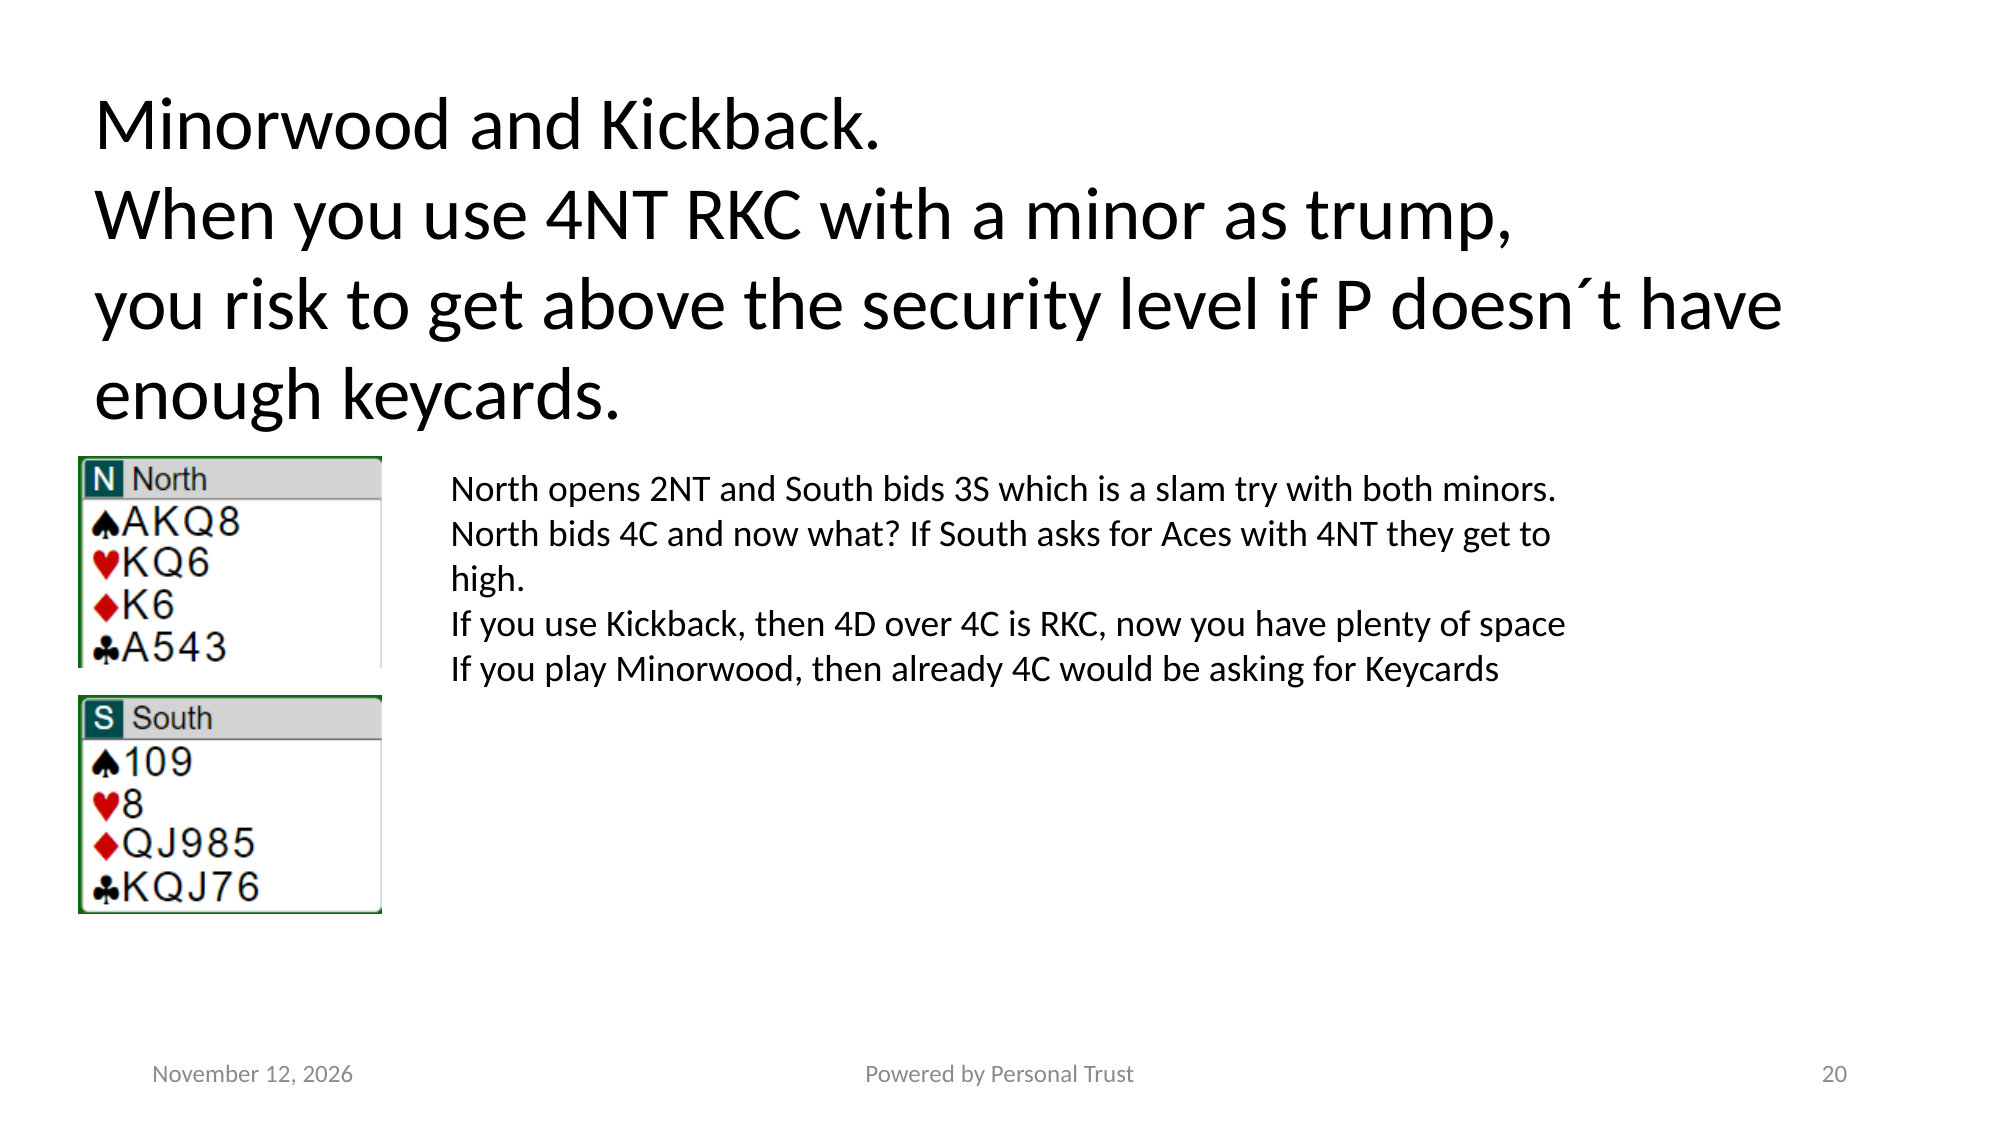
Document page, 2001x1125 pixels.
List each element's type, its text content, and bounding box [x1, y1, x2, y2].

picture [78, 695, 382, 914]
picture [78, 456, 382, 668]
text_box North opens 2NT and South bids 3S which is a slam try with both minors. North bids 4C and now what? If South asks for Aces with 4NT they get to high. If you use Kickback, then 4D over 4C is RKC, now you have plenty of space If you play Minorwood, then already 4C would be asking for Keycards [435, 456, 1600, 742]
text_box Minorwood and Kickback. When you use 4NT RKC with a minor as trump, you risk to get above the security level if P doesn´t have enough keycards. [79, 67, 1922, 1016]
slide_number 20 [1412, 1042, 1863, 1103]
footer Powered by Personal Trust [662, 1042, 1338, 1103]
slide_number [137, 1042, 588, 1103]
